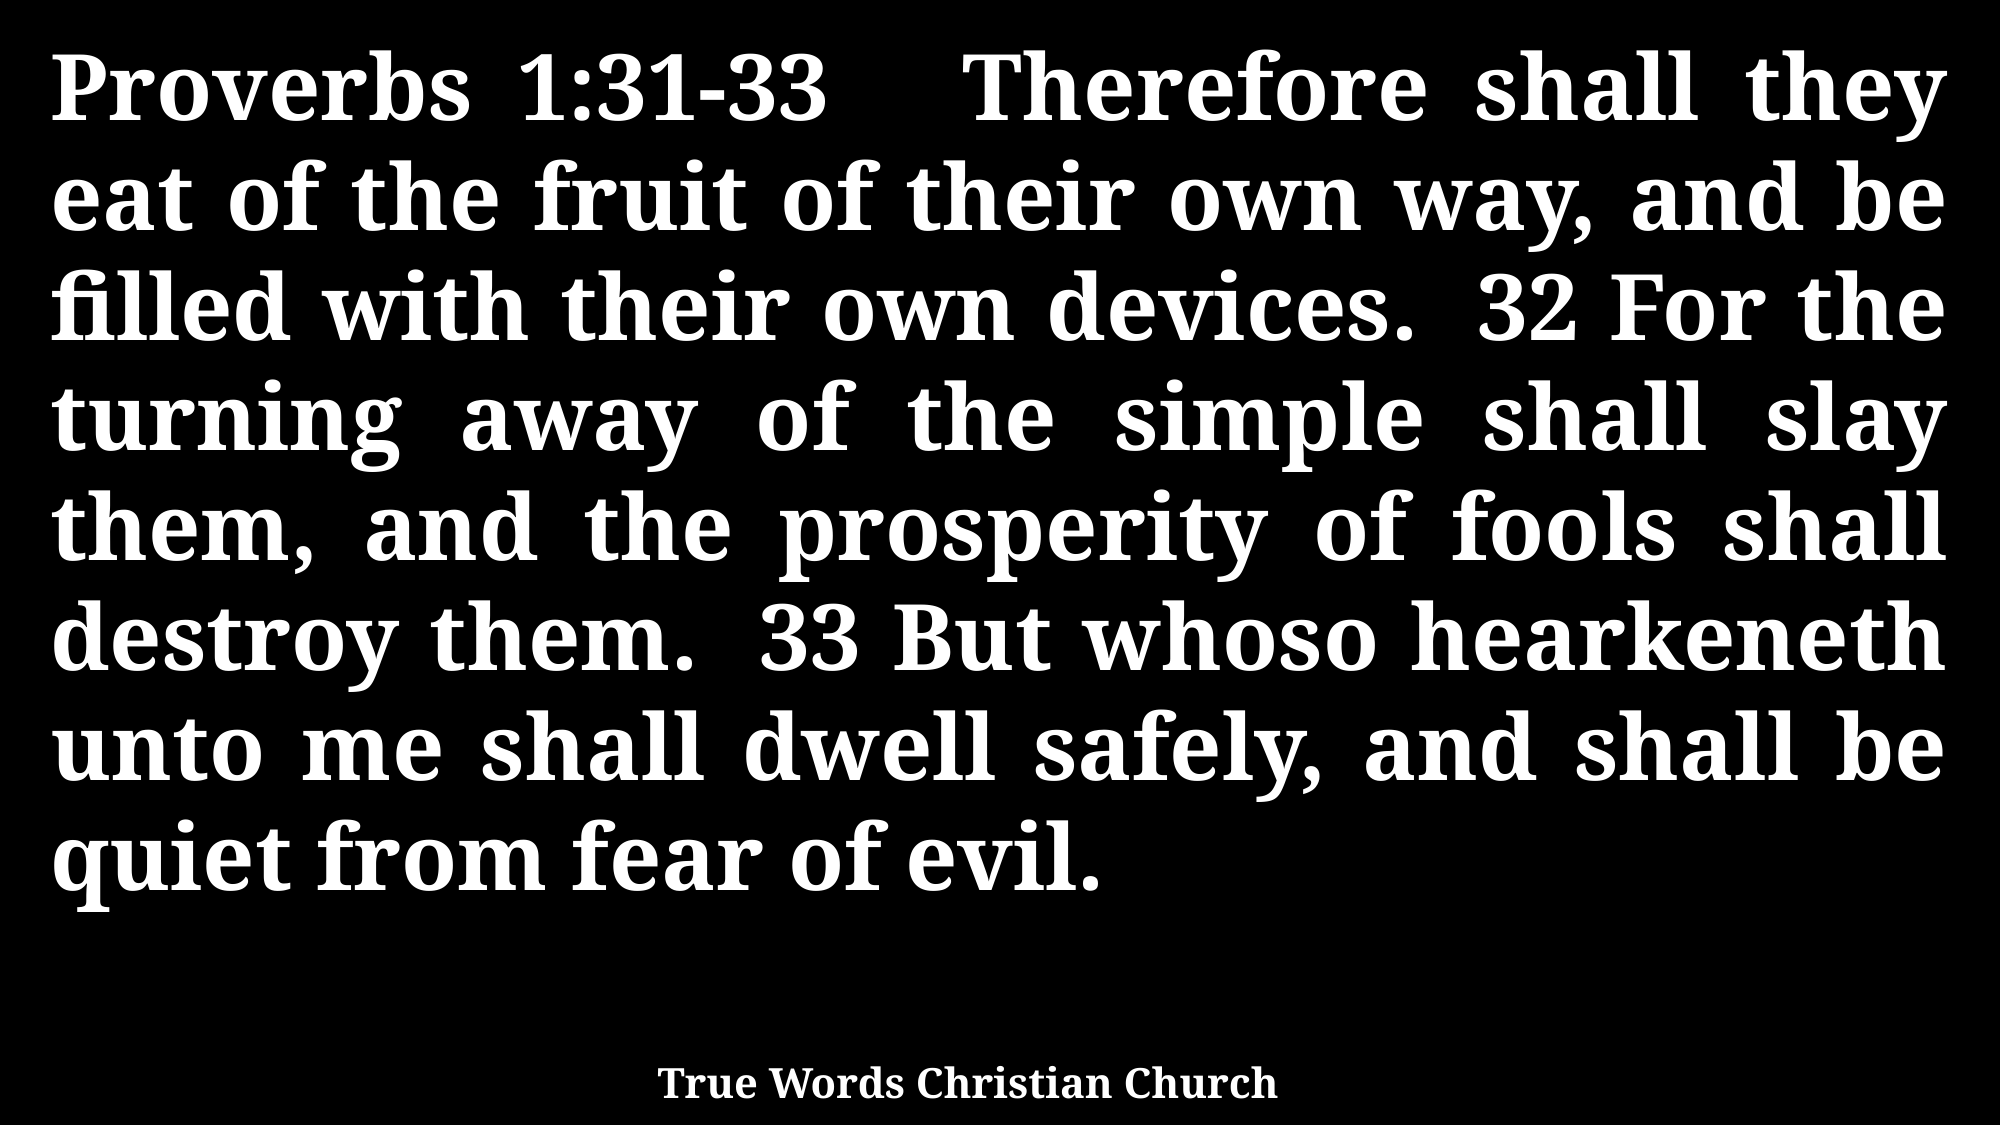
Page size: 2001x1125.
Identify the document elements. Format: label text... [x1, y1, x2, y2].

text_box True Words Christian Church [642, 1049, 1294, 1114]
text_box Proverbs 1:31-33 Therefore shall they eat of the fruit of their own way, and be filled with their own devices. 32 For the turning away of the simple shall slay them, and the prosperity of fools shall destroy them. 33 But whoso hearkeneth unto me shall dwell safely, and shall be quiet from fear of evil. [35, 21, 1965, 916]
